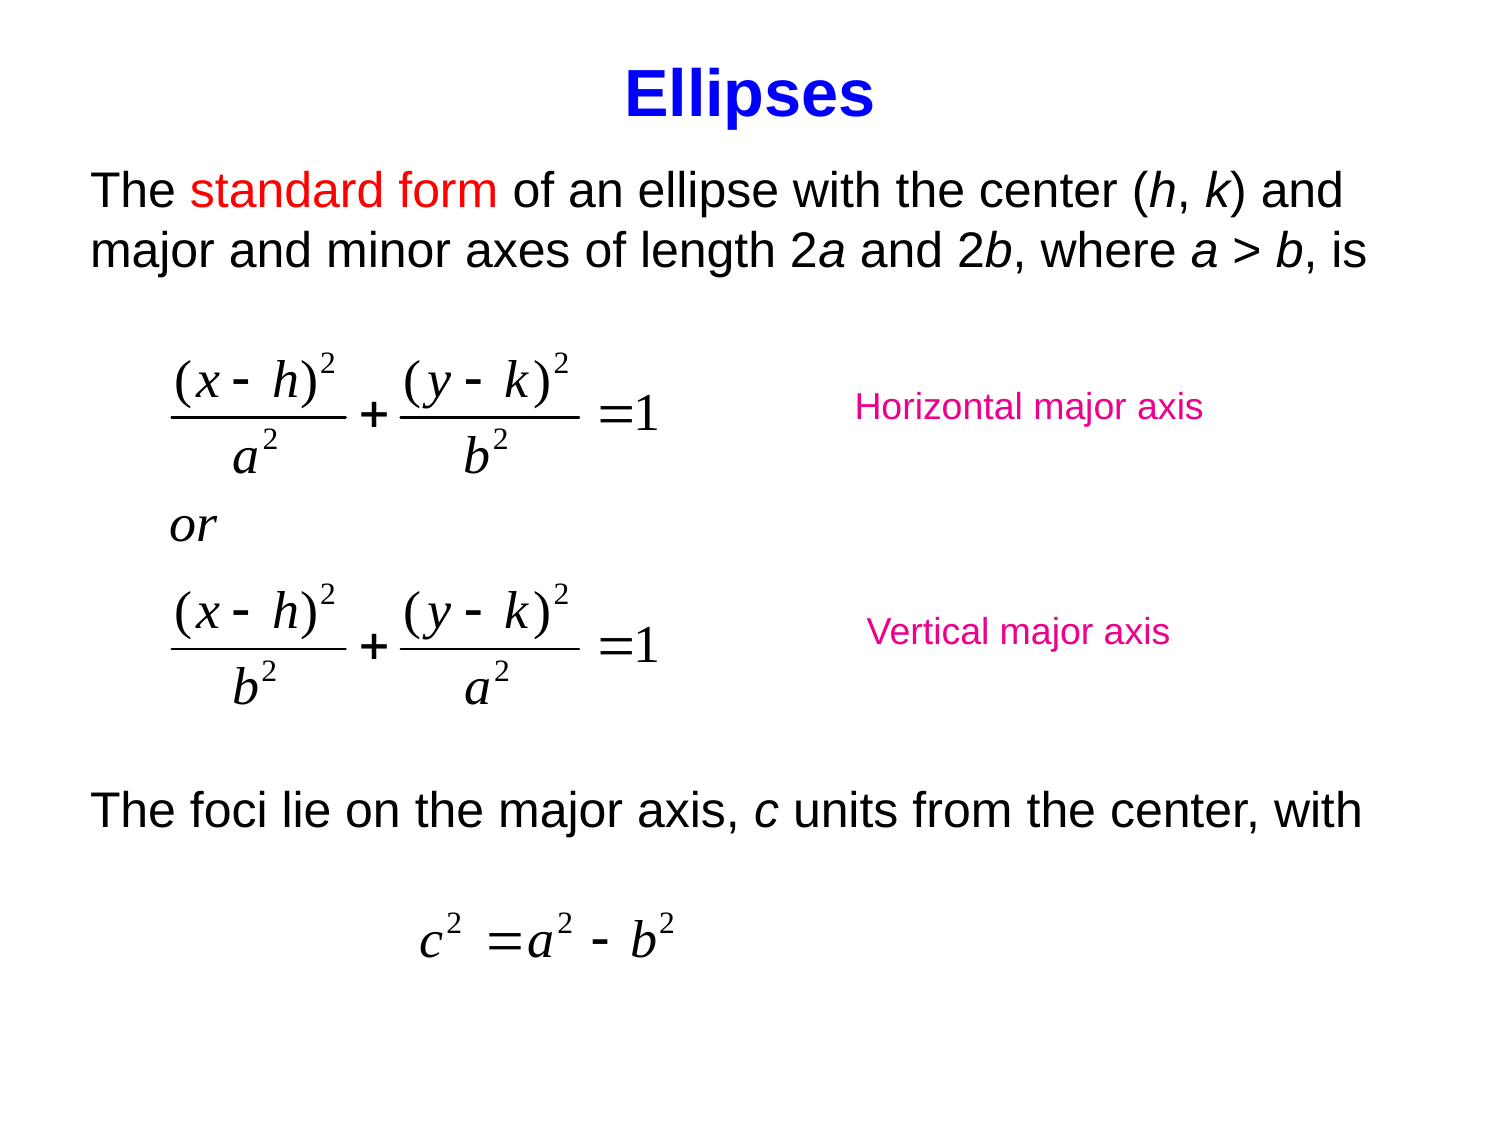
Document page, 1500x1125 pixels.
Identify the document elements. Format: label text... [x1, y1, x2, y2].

title Ellipses [74, 37, 1426, 143]
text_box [162, 337, 664, 716]
list The standard form of an ellipse with the center (h, k) and major and minor axes of length 2a and 2b, where a > b, is The foci lie on the major axis, c units from the center, with [74, 149, 1463, 313]
text_box Horizontal major axis [839, 374, 1219, 435]
text_box Vertical major axis [851, 599, 1186, 660]
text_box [412, 899, 684, 972]
